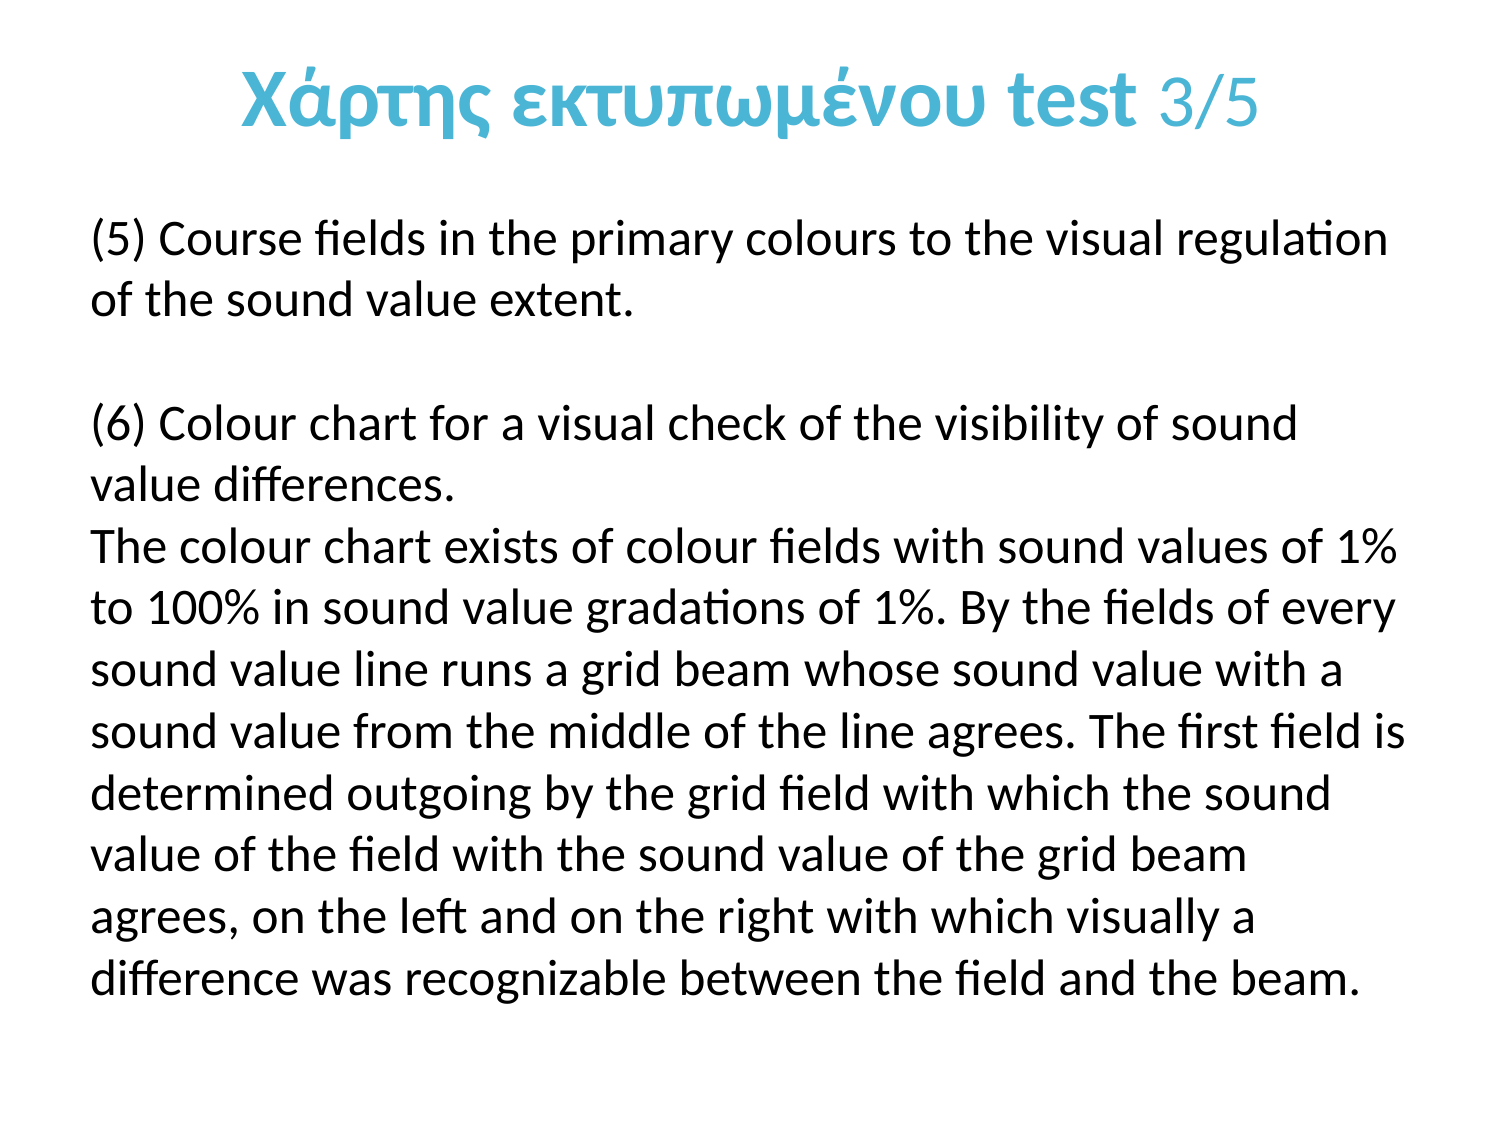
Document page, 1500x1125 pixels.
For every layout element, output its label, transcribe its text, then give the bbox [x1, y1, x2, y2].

list (5) Course fields in the primary colours to the visual regulation of the sound value extent. (6) Colour chart for a visual check of the visibility of sound value differences. The colour chart exists of colour fields with sound values of 1% to 100% in sound value gradations of 1%. By the fields of every sound value line runs a grid beam whose sound value with a sound value from the middle of the line agrees. The first field is determined outgoing by the grid field with which the sound value of the field with the sound value of the grid beam agrees, on the left and on the right with which visually a difference was recognizable between the field and the beam. [75, 196, 1425, 1024]
title Χάρτης εκτυπωμένου test 3/5 [76, 19, 1427, 169]
